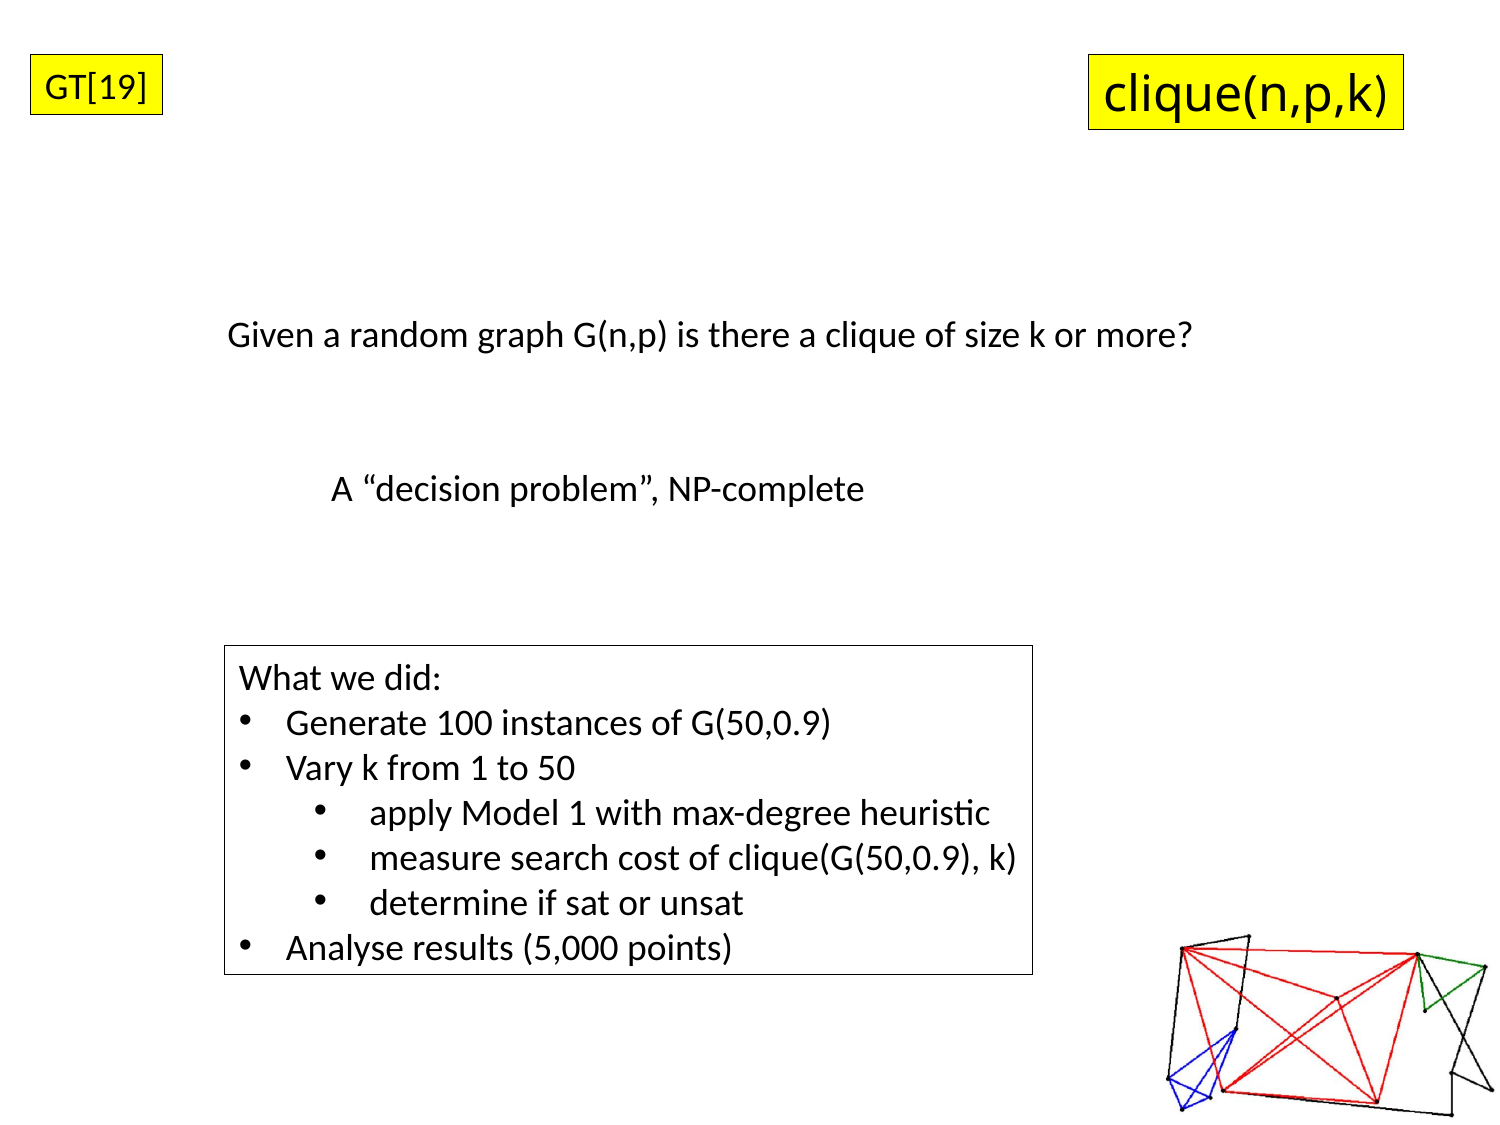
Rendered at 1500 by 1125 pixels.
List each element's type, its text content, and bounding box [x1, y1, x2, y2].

text_box What we did: Generate 100 instances of G(50,0.9) Vary k from 1 to 50 apply Model 1 with max-degree heuristic measure search cost of clique(G(50,0.9), k) determine if sat or unsat Analyse results (5,000 points) [224, 645, 1033, 975]
picture [1163, 931, 1500, 1124]
text_box GT[19] [30, 54, 163, 115]
text_box clique(n,p,k) [1088, 54, 1404, 130]
text_box A “decision problem”, NP-complete [316, 456, 881, 516]
text_box Given a random graph G(n,p) is there a clique of size k or more? [212, 302, 1211, 363]
